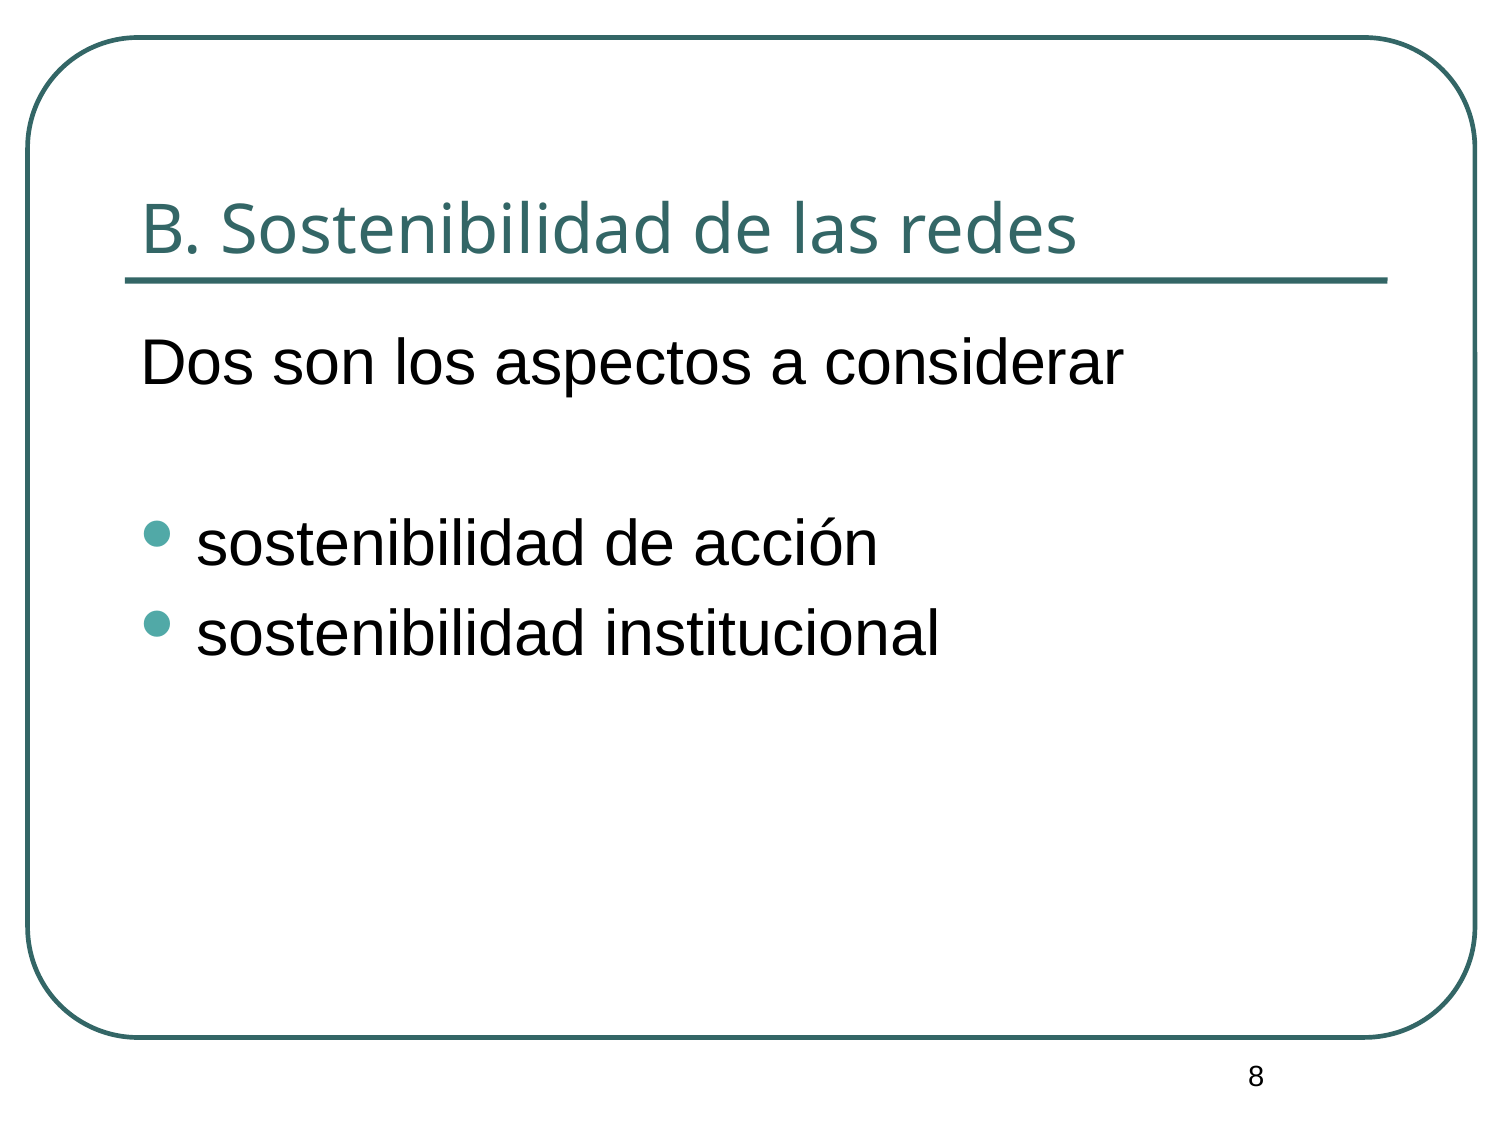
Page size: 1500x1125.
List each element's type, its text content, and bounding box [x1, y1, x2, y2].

title B. Sostenibilidad de las redes [124, 87, 1388, 276]
slide_number 8 [1124, 1049, 1388, 1125]
list Dos son los aspectos a considerar sostenibilidad de acción sostenibilidad institucional [124, 312, 1388, 976]
